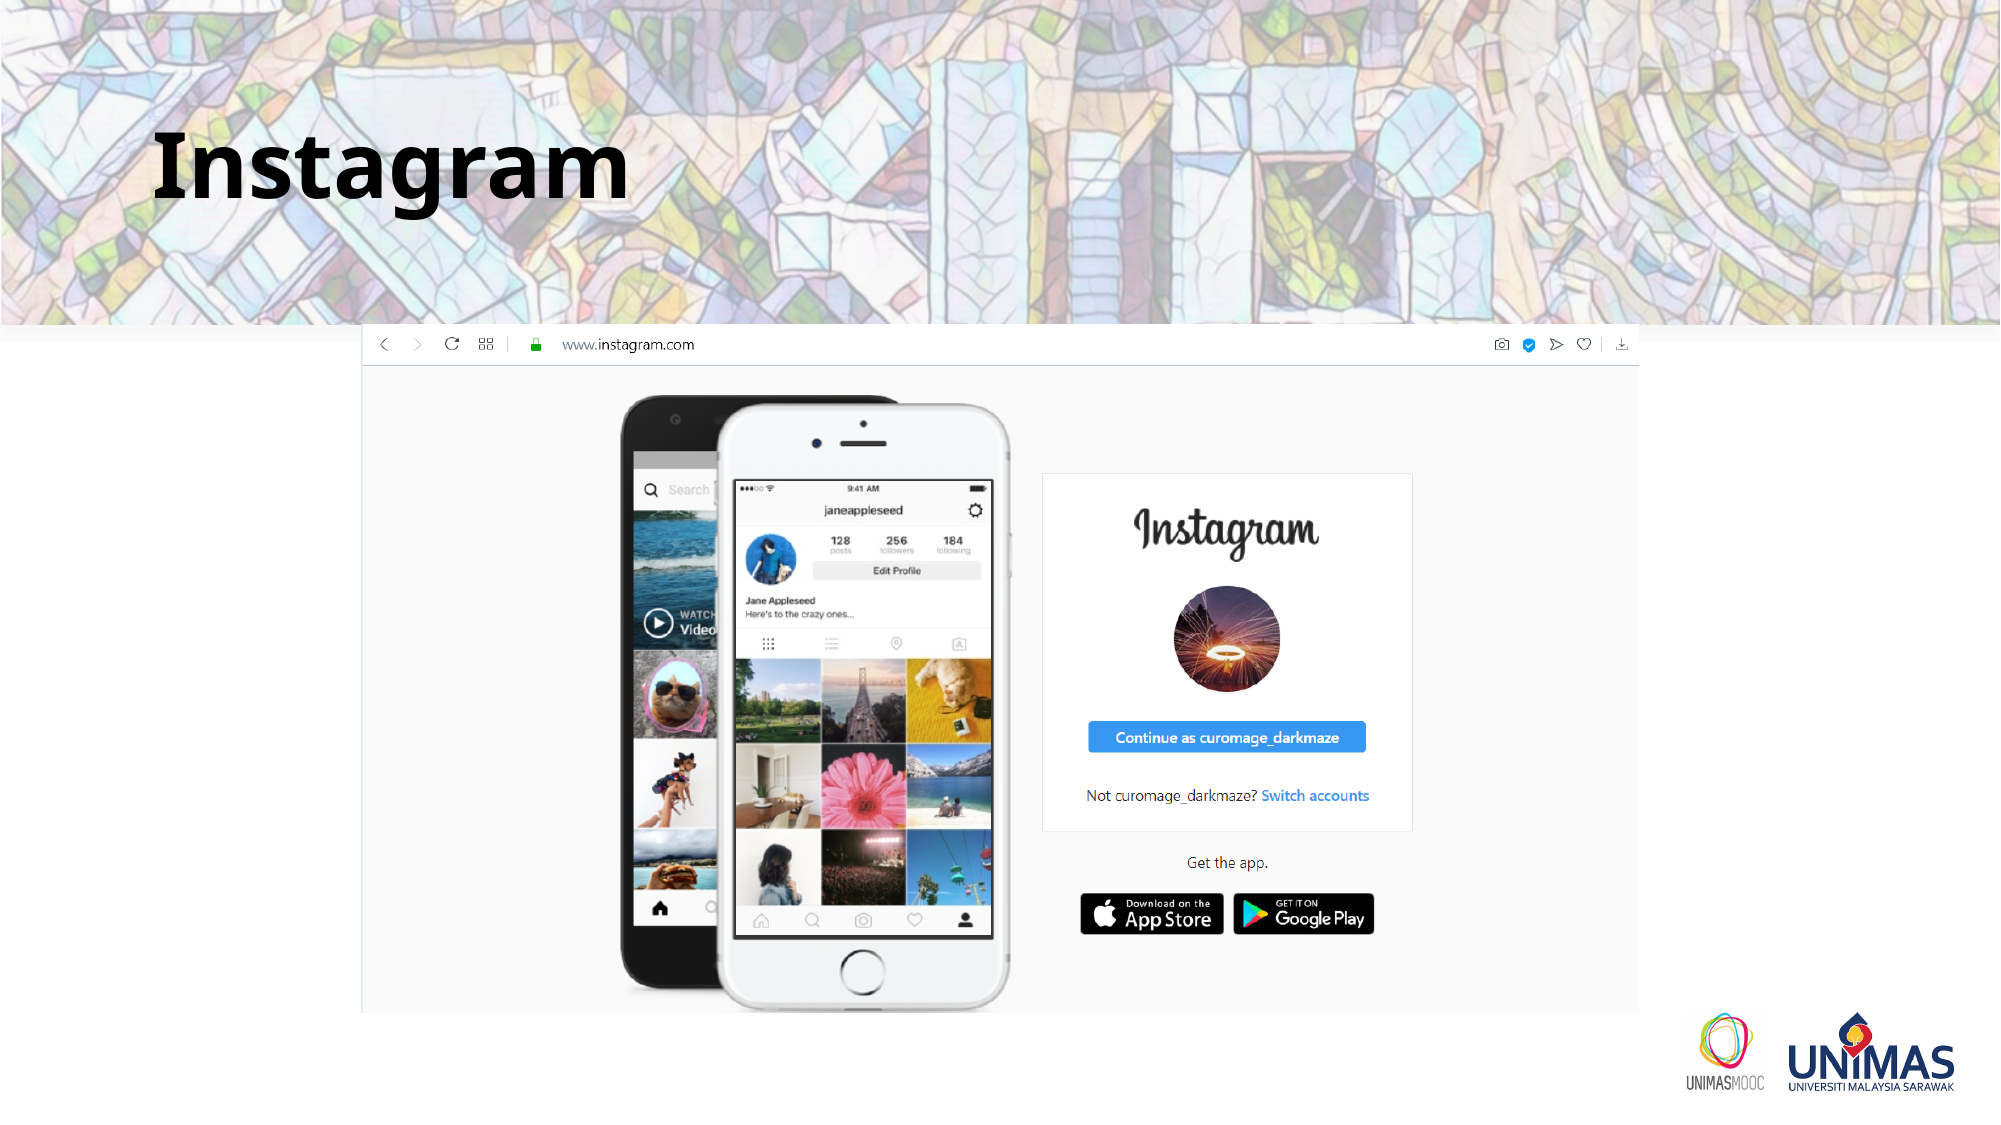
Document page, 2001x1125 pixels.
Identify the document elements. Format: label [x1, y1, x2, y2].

text_box [1686, 1012, 1954, 1091]
picture [0, 0, 2000, 1013]
list [360, 324, 1639, 1013]
